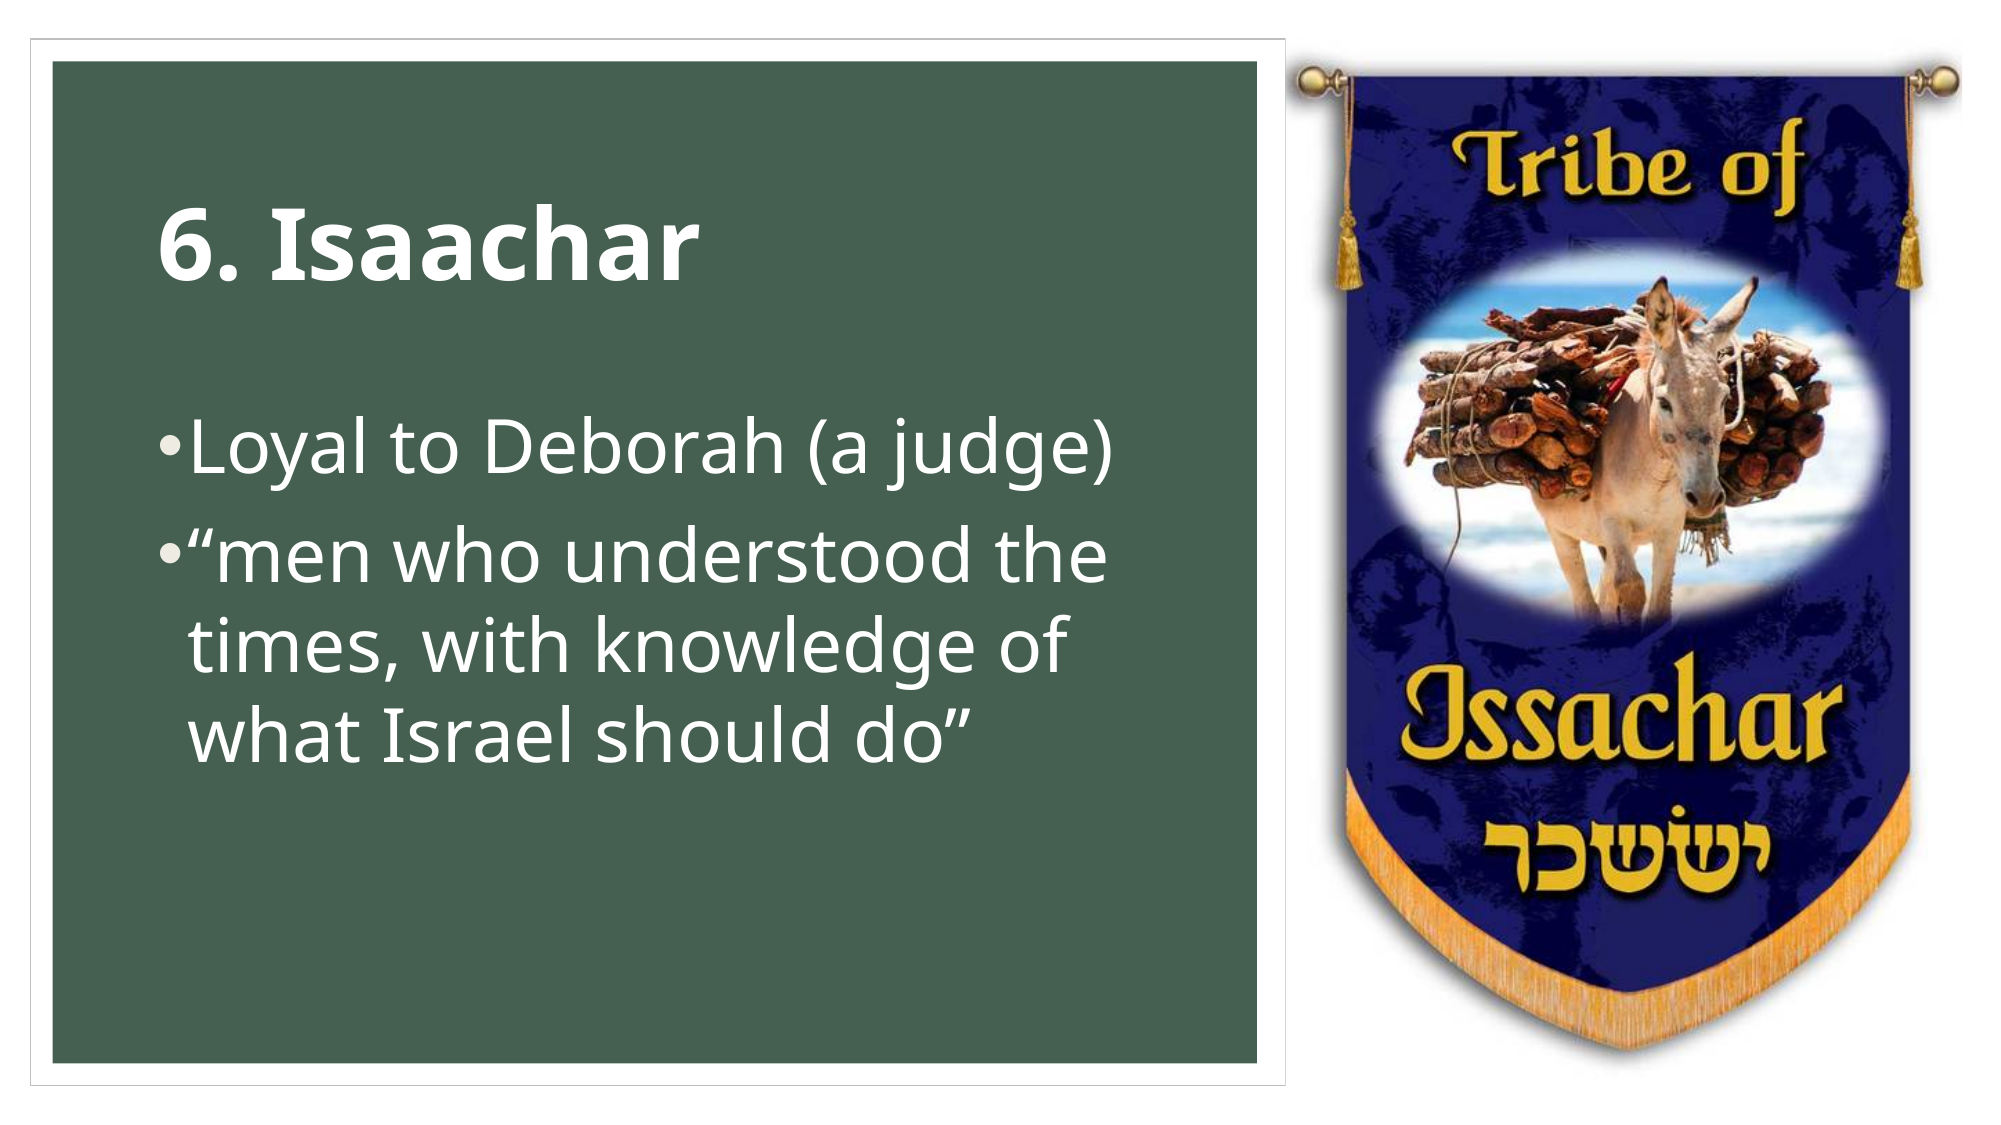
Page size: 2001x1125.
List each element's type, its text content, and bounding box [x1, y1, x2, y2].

list Loyal to Deborah (a judge) “men who understood the times, with knowledge of what Israel should do” [142, 391, 1173, 990]
text_box [52, 60, 1258, 1064]
text_box [30, 38, 1281, 1086]
picture [1285, 38, 1963, 1086]
title 6. Isaachar [142, 105, 1173, 391]
